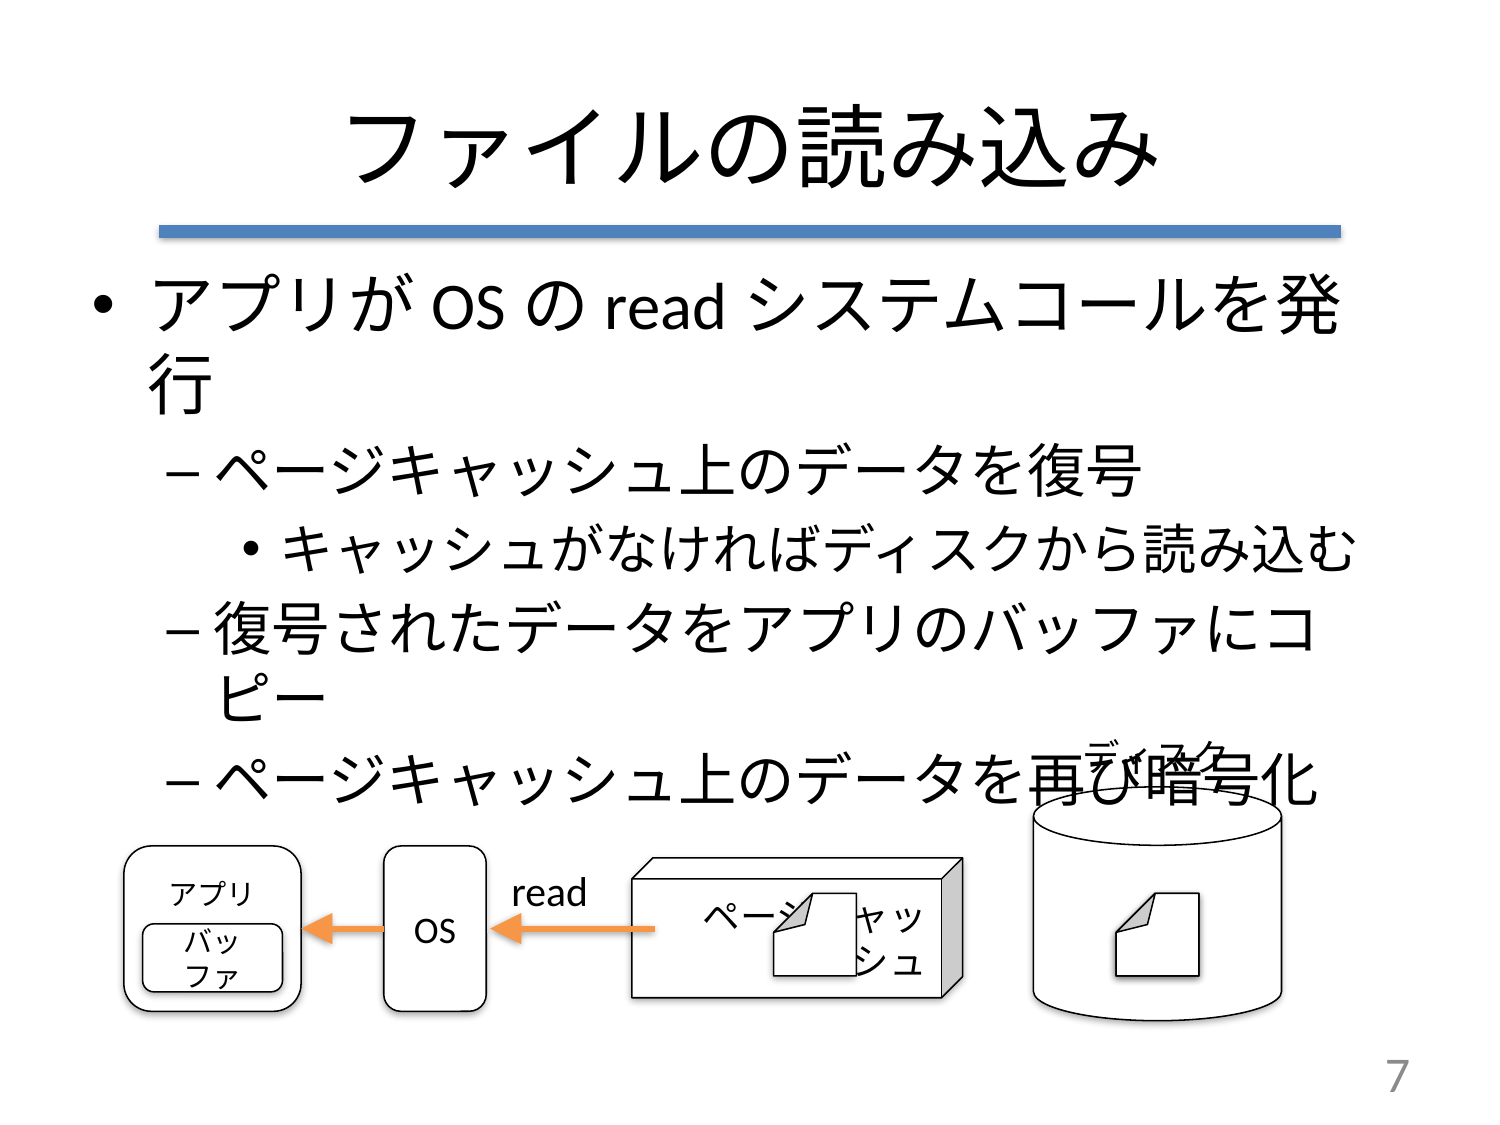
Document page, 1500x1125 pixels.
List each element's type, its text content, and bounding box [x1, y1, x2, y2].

title ファイルの読み込み [75, 45, 1425, 244]
list アプリがOSのreadシステムコールを発行 ページキャッシュ上のデータを復号 キャッシュがなければディスクから読み込む 復号されたデータをアプリのバッファにコピー ページキャッシュ上のデータを再び暗号化 [76, 255, 1424, 1059]
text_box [123, 726, 1282, 1021]
slide_number 7 [1074, 1042, 1425, 1103]
